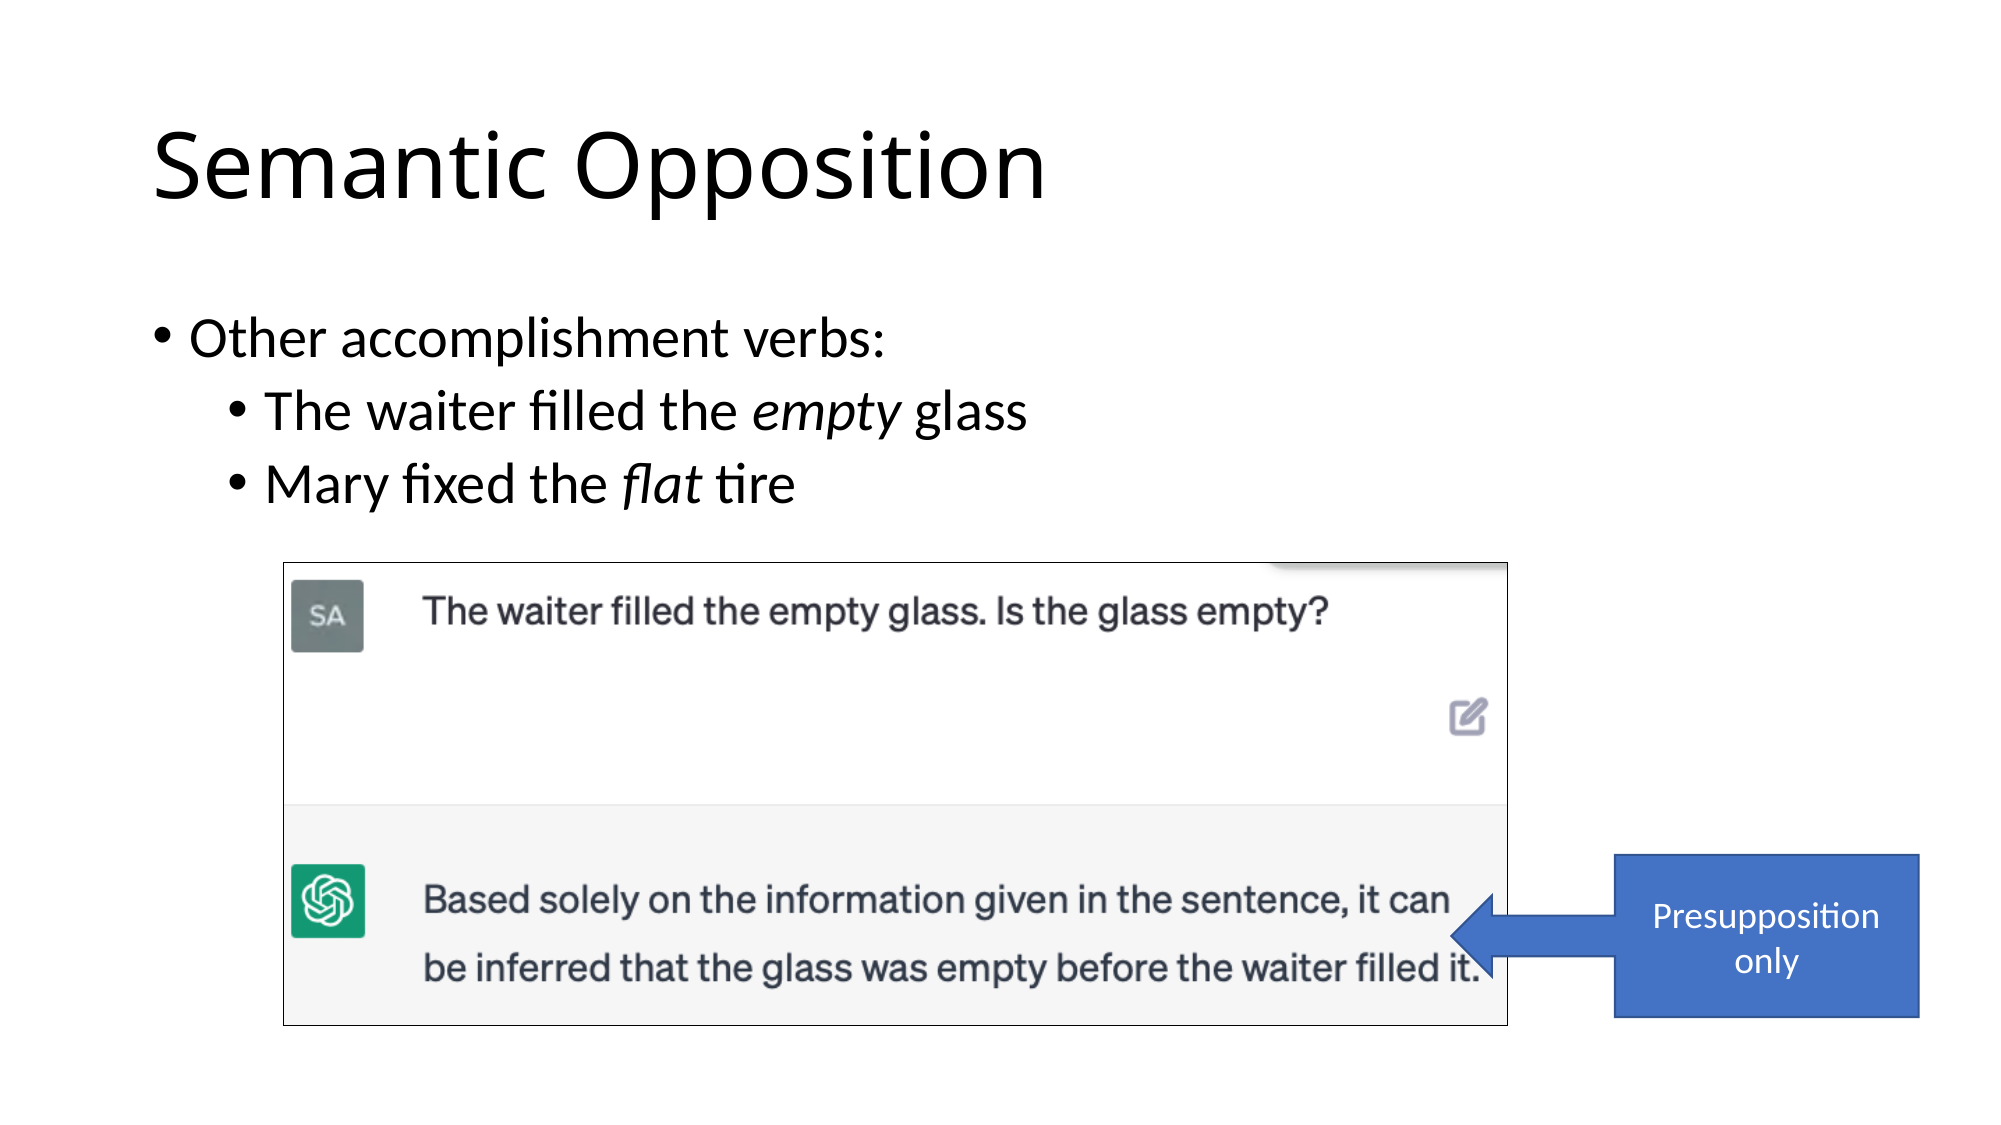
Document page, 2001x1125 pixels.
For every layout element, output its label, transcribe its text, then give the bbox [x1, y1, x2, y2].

title Semantic Opposition [137, 59, 1863, 278]
text_box Presupposition only [1508, 853, 1920, 1019]
picture [283, 562, 1508, 1026]
list Other accomplishment verbs: The waiter filled the empty glass Mary fixed the flat tire [137, 299, 1863, 633]
